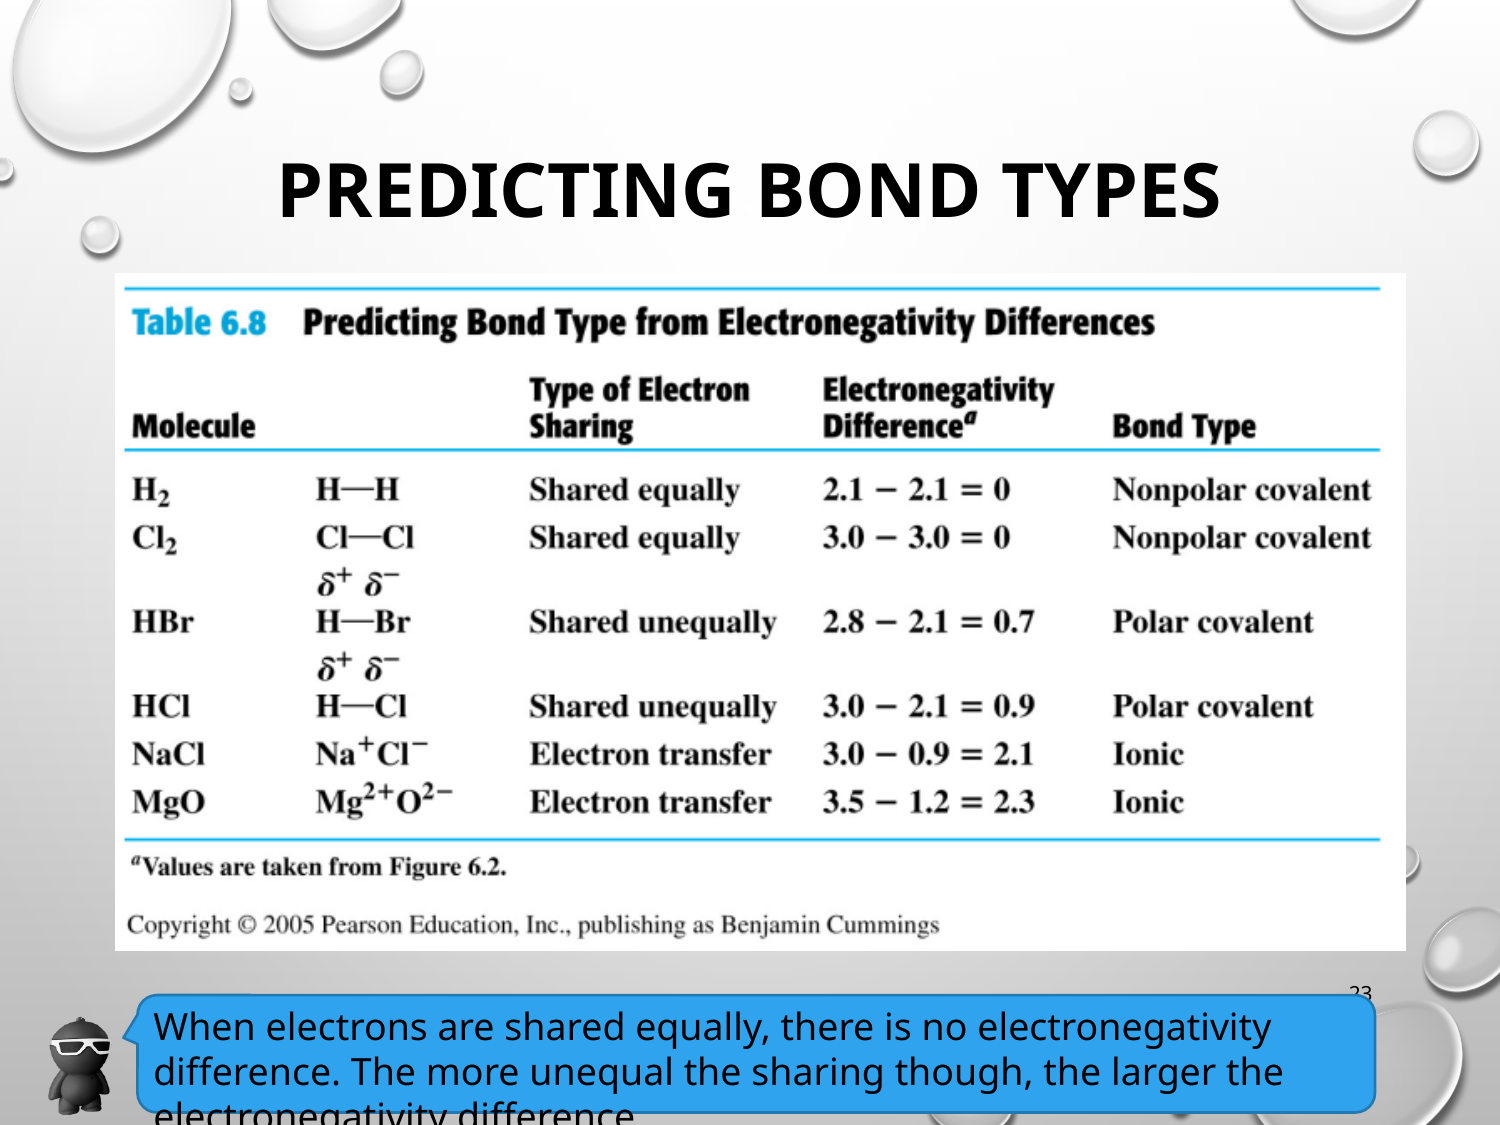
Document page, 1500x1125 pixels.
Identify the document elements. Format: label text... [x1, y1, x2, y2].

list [115, 273, 1407, 951]
slide_number 23 [1293, 965, 1388, 1025]
picture [0, 0, 1500, 1125]
text_box [129, 1006, 138, 1102]
text_box When electrons are shared equally, there is no electronegativity difference. The more unequal the sharing though, the larger the electronegativity difference. [138, 995, 1376, 1125]
title Predicting Bond Types [111, 62, 1388, 276]
